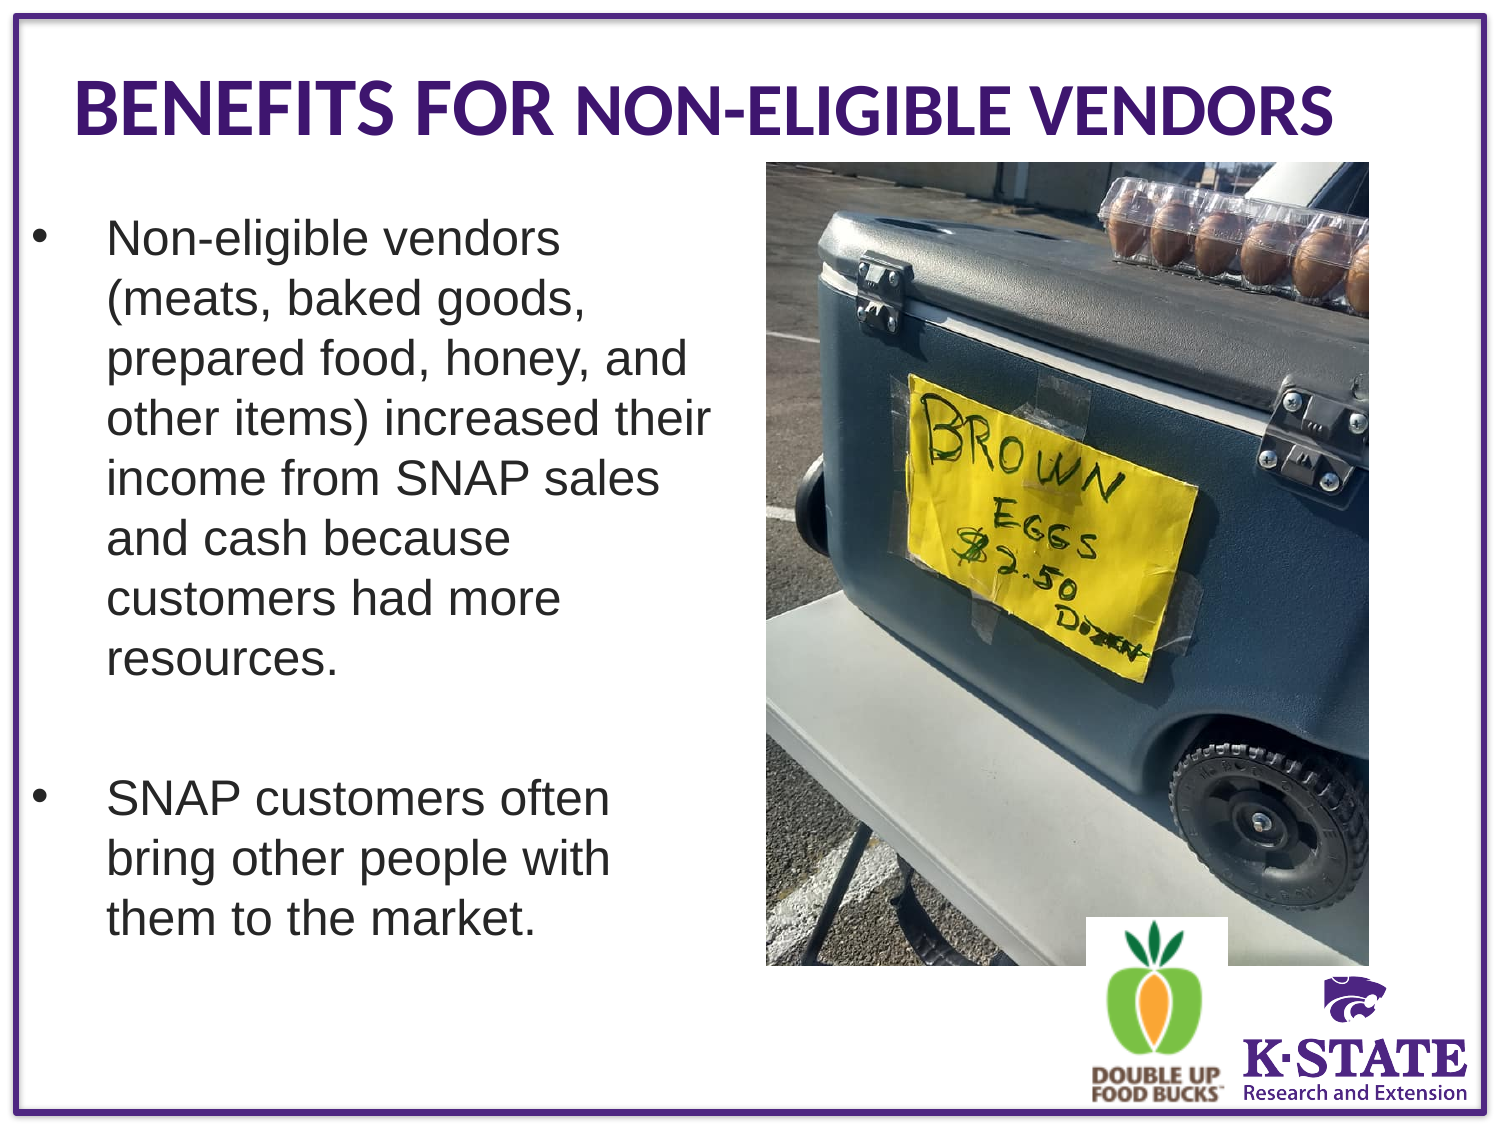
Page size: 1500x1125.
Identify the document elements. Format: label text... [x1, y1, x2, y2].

picture [766, 162, 1485, 1109]
title Benefits For non-Eligible vendors [58, 78, 1414, 247]
list Non-eligible vendors (meats, baked goods, prepared food, honey, and other items) increased their income from SNAP sales and cash because customers had more resources. SNAP customers often bring other people with them to the market. [16, 198, 750, 1071]
